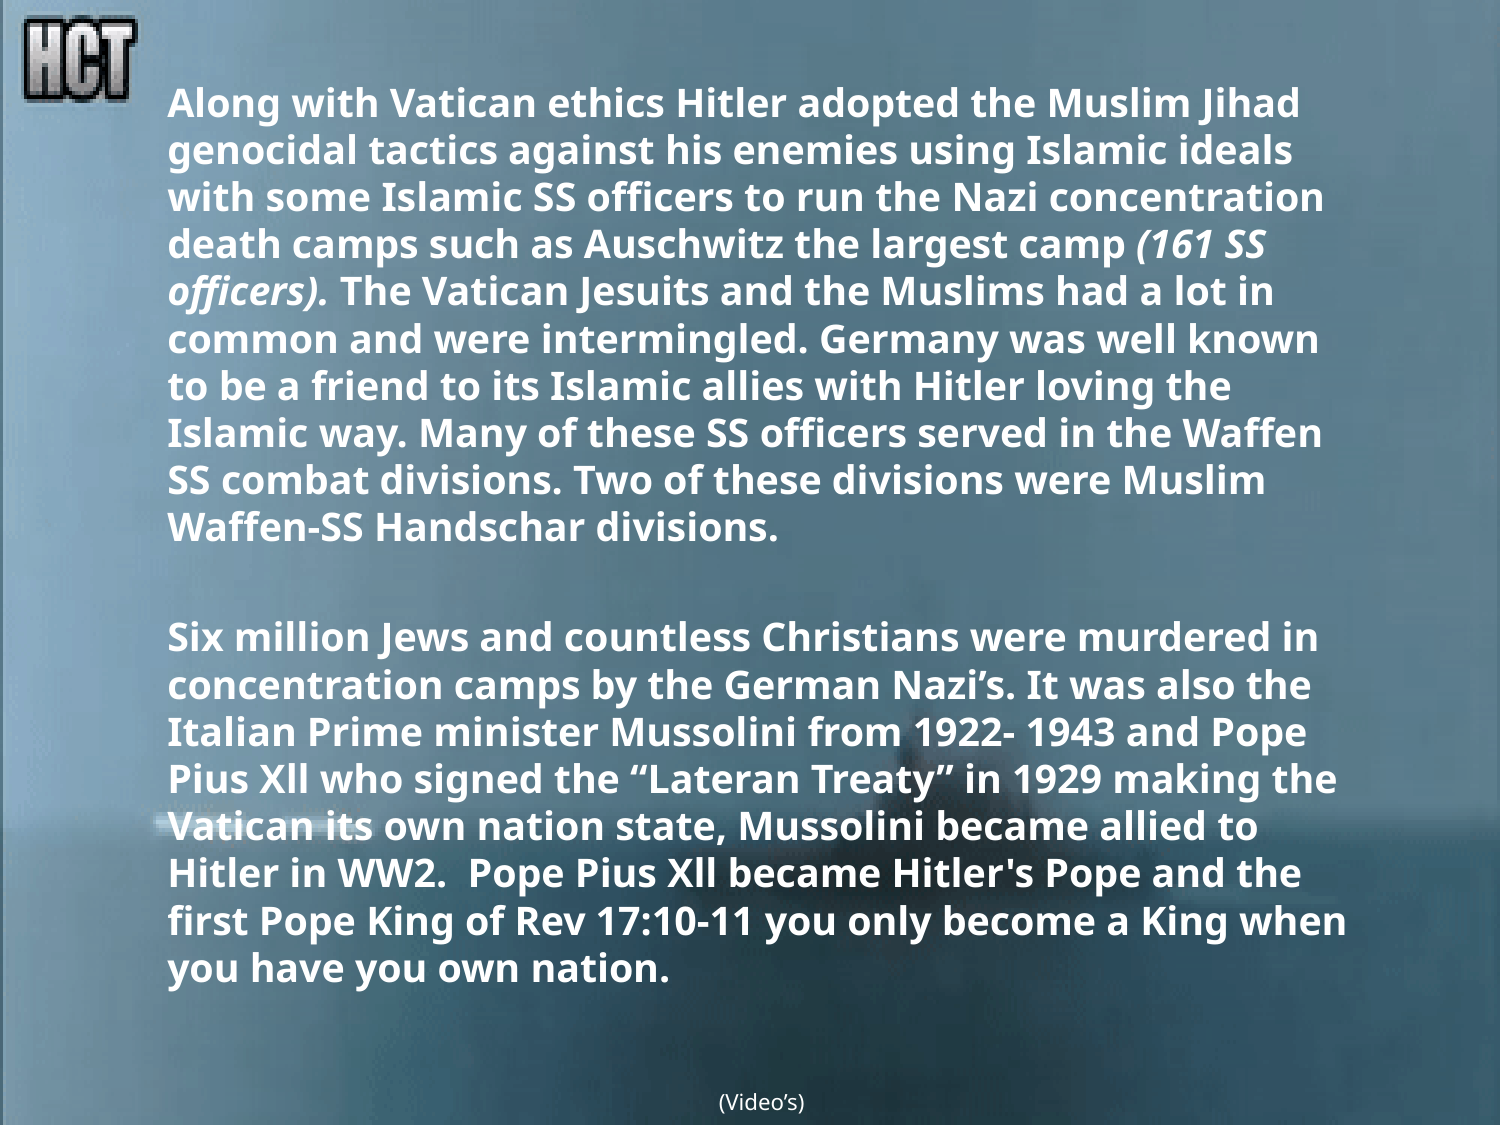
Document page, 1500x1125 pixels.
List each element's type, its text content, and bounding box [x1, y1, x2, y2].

picture [0, 0, 1500, 1125]
subtitle Along with Vatican ethics Hitler adopted the Muslim Jihad genocidal tactics against his enemies using Islamic ideals with some Islamic SS officers to run the Nazi concentration death camps such as Auschwitz the largest camp (161 SS officers). The Vatican Jesuits and the Muslims had a lot in common and were intermingled. Germany was well known to be a friend to its Islamic allies with Hitler loving the Islamic way. Many of these SS officers served in the Waffen SS combat divisions. Two of these divisions were Muslim Waffen-SS Handschar divisions. Six million Jews and countless Christians were murdered in concentration camps by the German Nazi’s. It was also the Italian Prime minister Mussolini from 1922- 1943 and Pope Pius Xll who signed the “Lateran Treaty” in 1929 making the Vatican its own nation state, Mussolini became allied to Hitler in WW2. Pope Pius Xll became Hitler's Pope and the first Pope King of Rev 17:10-11 you only become a King when you have you own nation. (Video’s) [152, 70, 1372, 1125]
